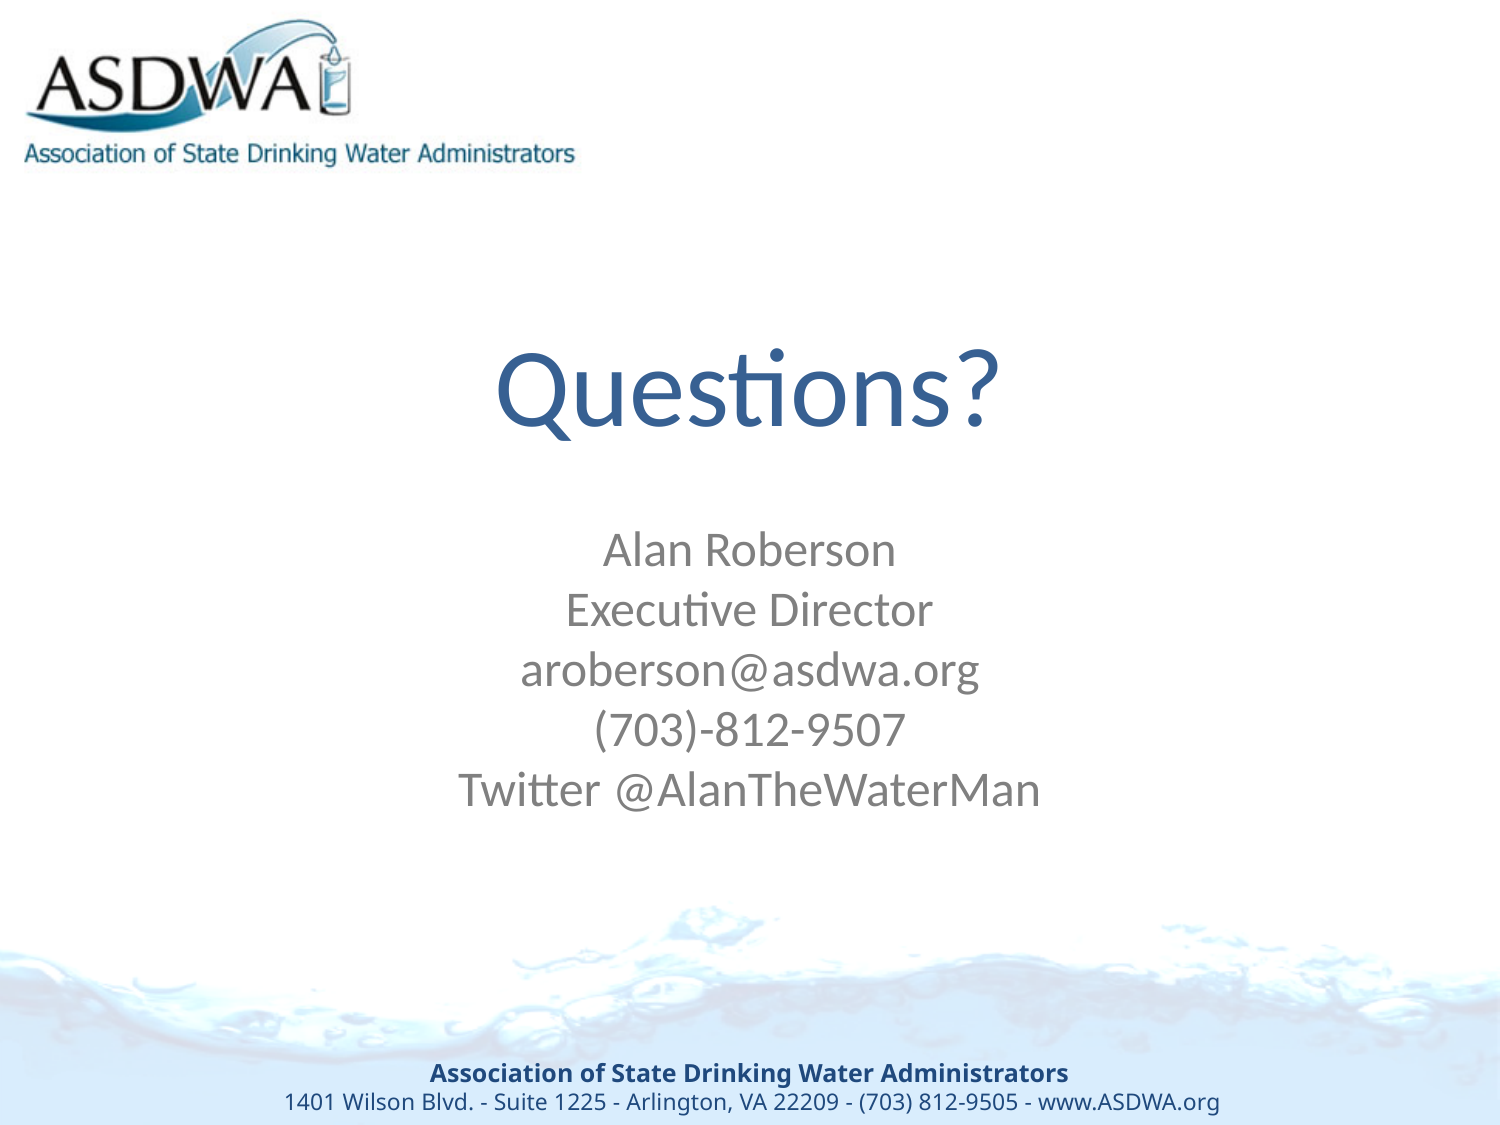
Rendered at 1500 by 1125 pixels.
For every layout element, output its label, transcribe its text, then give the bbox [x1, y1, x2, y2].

title Questions? [75, 287, 1425, 475]
text_box Alan Roberson Executive Director aroberson@asdwa.org (703)-812-9507 Twitter @AlanTheWaterMan [293, 508, 1207, 623]
picture [0, 624, 1500, 1125]
picture [0, 0, 929, 179]
